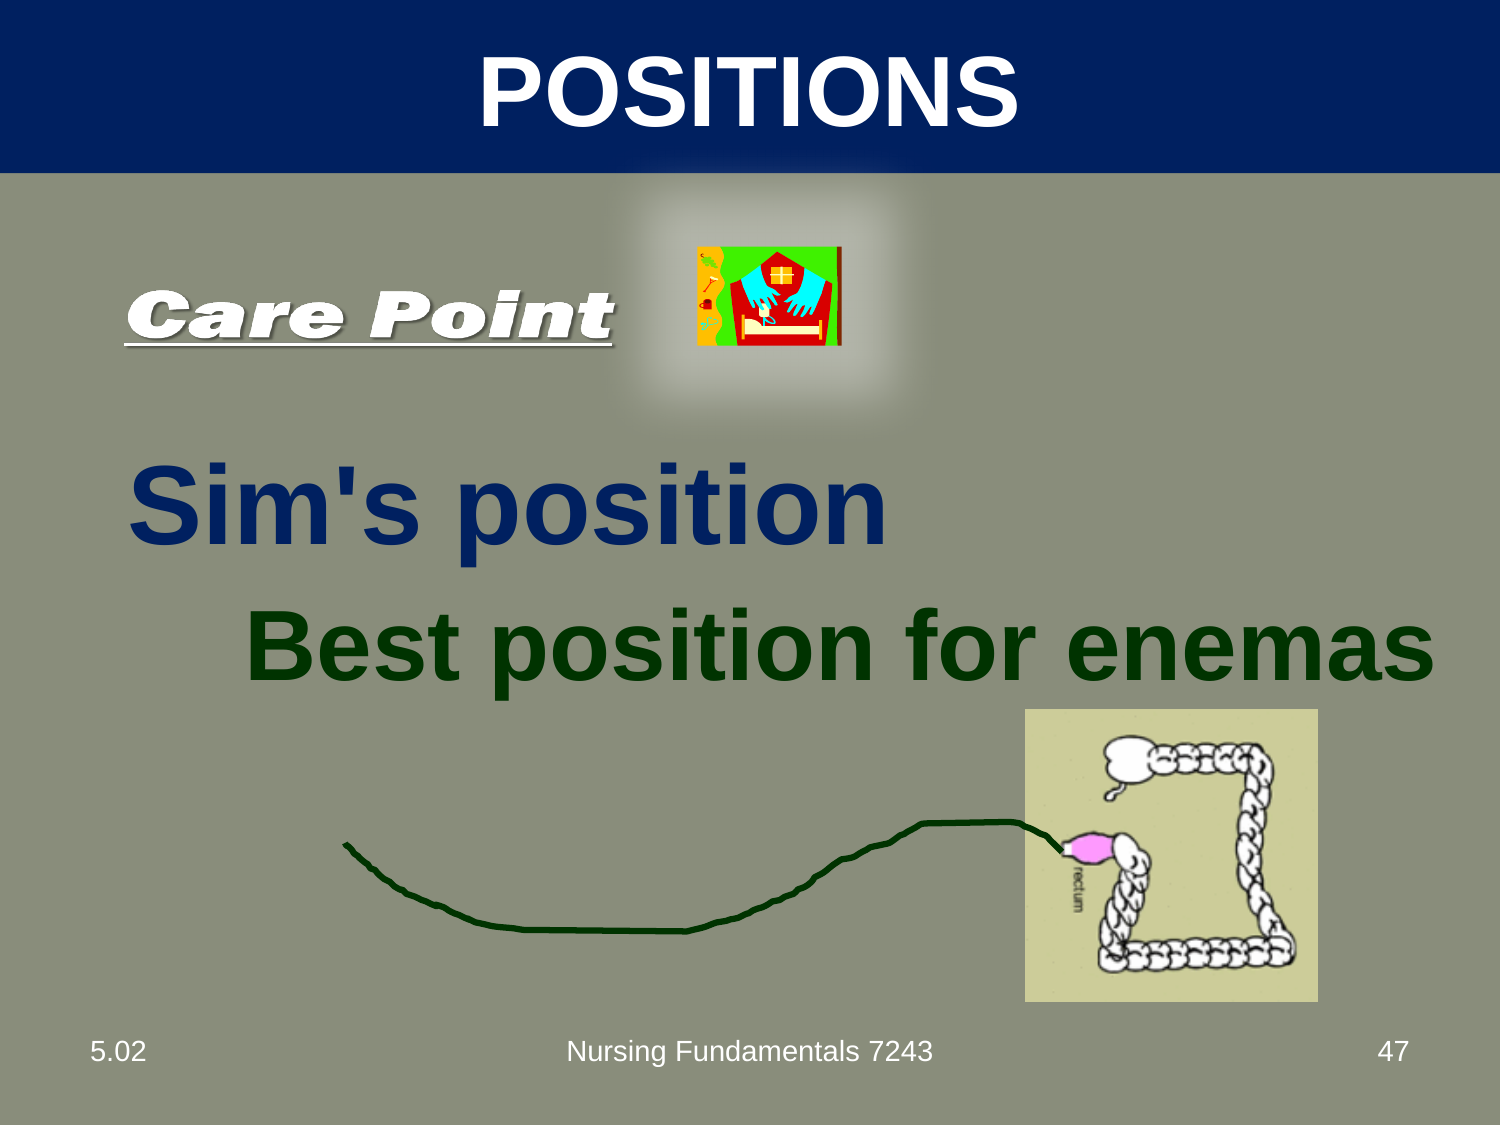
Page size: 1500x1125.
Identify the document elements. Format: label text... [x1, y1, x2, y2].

slide_number 5.02 [75, 1024, 425, 1103]
footer Nursing Fundamentals 7243 [512, 1024, 988, 1103]
title positions [0, 0, 1500, 174]
text_box Best position for enemas [230, 573, 1454, 709]
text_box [62, 246, 842, 400]
text_box Sim's position [112, 424, 1475, 575]
picture [1024, 709, 1318, 1003]
text_box [344, 821, 1019, 933]
slide_number 47 [1074, 1024, 1425, 1103]
